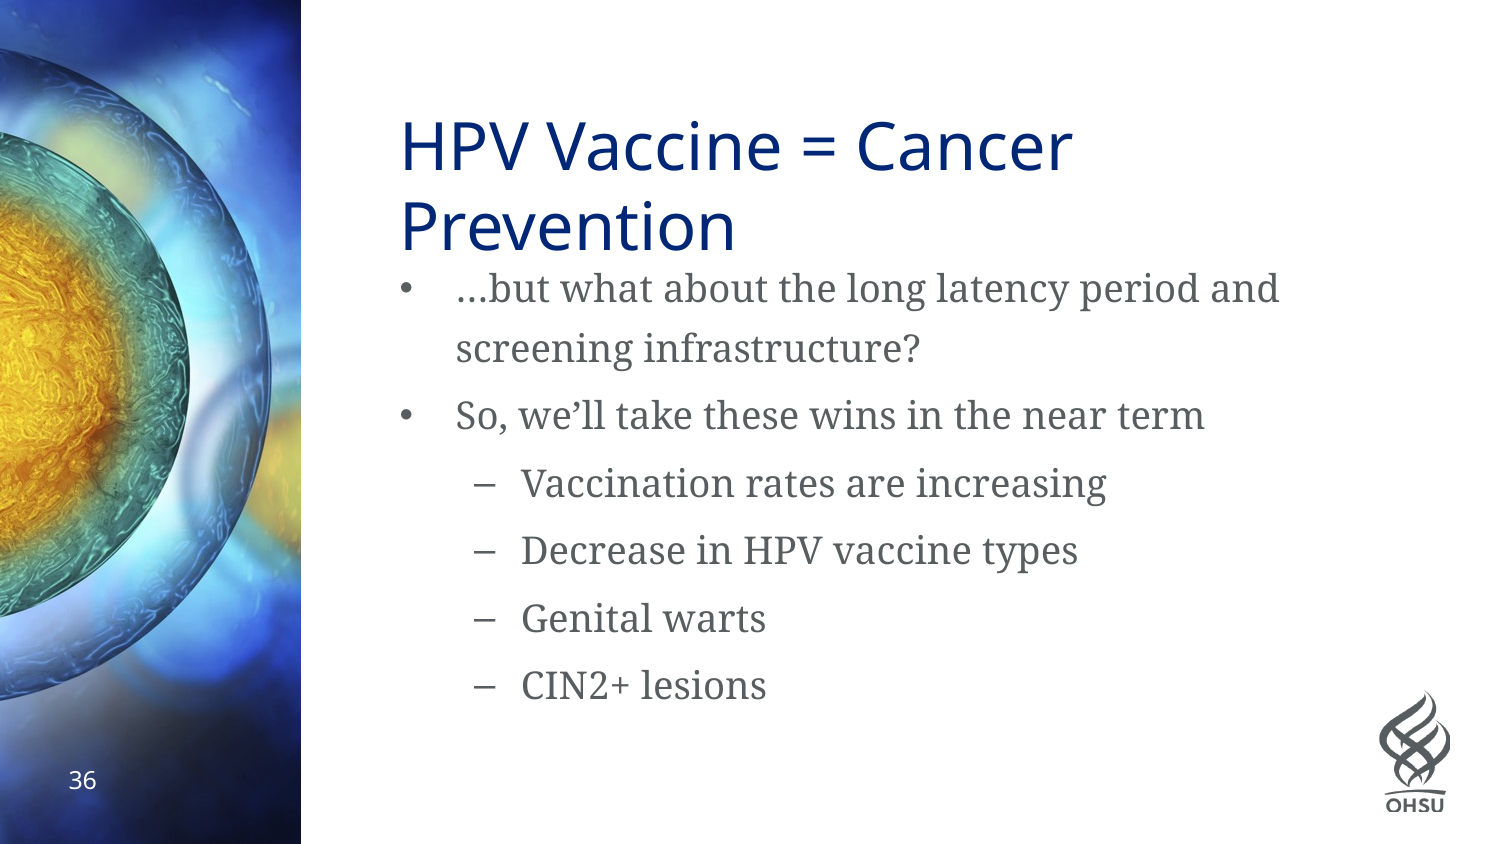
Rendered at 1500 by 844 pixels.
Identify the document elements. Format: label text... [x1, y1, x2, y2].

list …but what about the long latency period and screening infrastructure? So, we’ll take these wins in the near term Vaccination rates are increasing Decrease in HPV vaccine types Genital warts CIN2+ lesions [384, 243, 1418, 720]
title HPV Vaccine = Cancer Prevention [384, 137, 1418, 230]
picture [0, 0, 302, 844]
